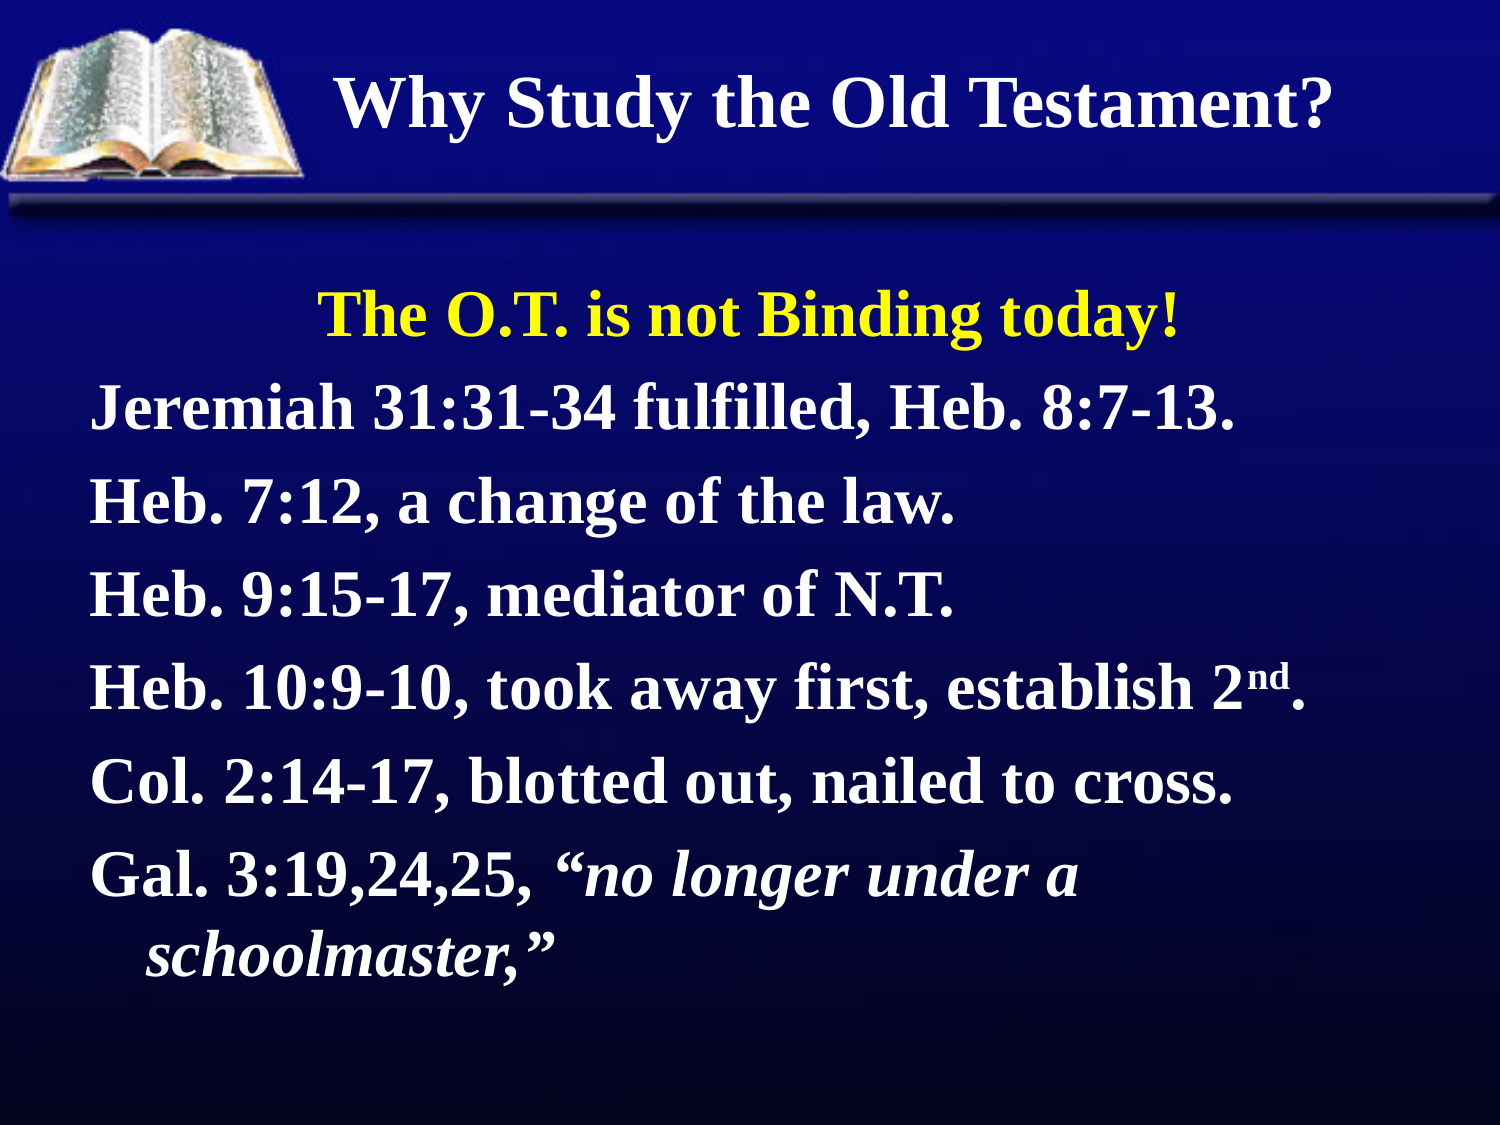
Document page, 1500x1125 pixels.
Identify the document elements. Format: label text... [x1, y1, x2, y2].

list The O.T. is not Binding today! Jeremiah 31:31-34 fulfilled, Heb. 8:7-13. Heb. 7:12, a change of the law. Heb. 9:15-17, mediator of N.T. Heb. 10:9-10, took away first, establish 2nd. Col. 2:14-17, blotted out, nailed to cross. Gal. 3:19,24,25, “no longer under a schoolmaster,” [75, 262, 1425, 1005]
picture [0, 0, 1500, 1125]
title Why Study the Old Testament? [75, 45, 1425, 233]
